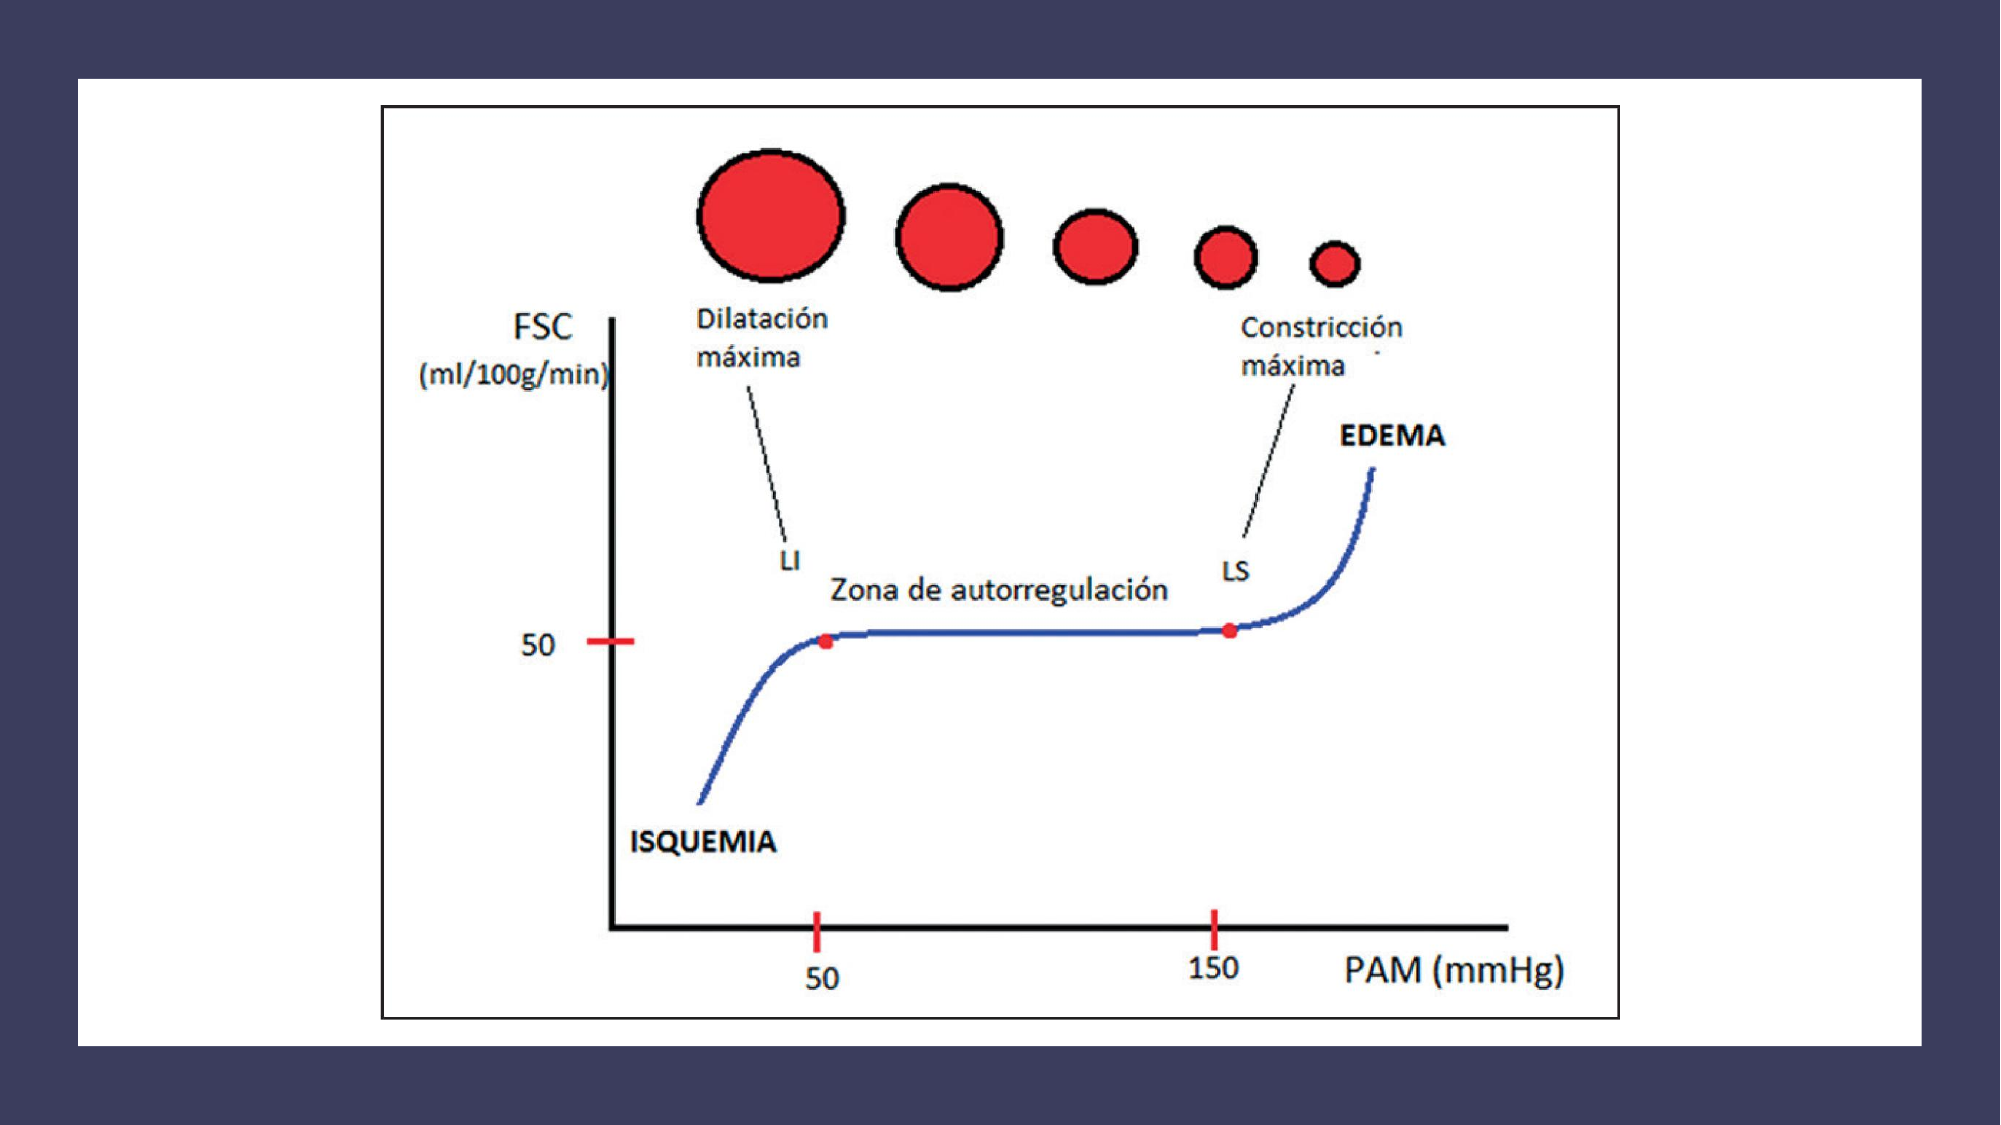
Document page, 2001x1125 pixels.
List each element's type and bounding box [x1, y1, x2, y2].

text_box [77, 78, 1923, 1047]
text_box [0, 0, 2000, 1125]
picture [380, 105, 1620, 1020]
